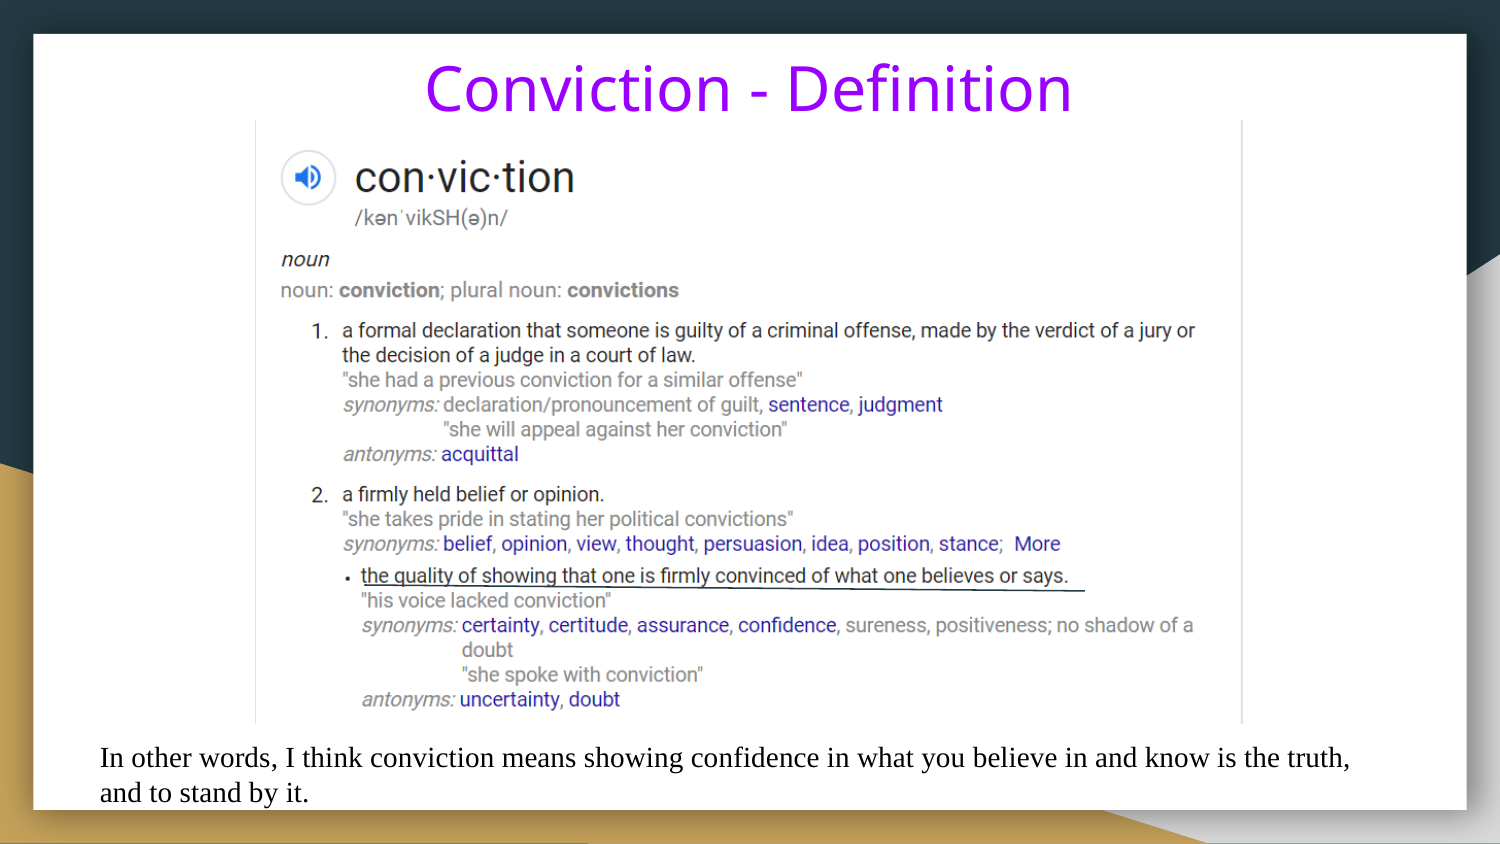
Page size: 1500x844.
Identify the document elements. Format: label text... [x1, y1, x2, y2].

picture [254, 119, 1245, 724]
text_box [364, 584, 1086, 592]
text_box In other words, I think conviction means showing confidence in what you believe in and know is the truth, and to stand by it. [84, 723, 1416, 809]
title Conviction - Definition [134, 33, 1366, 191]
